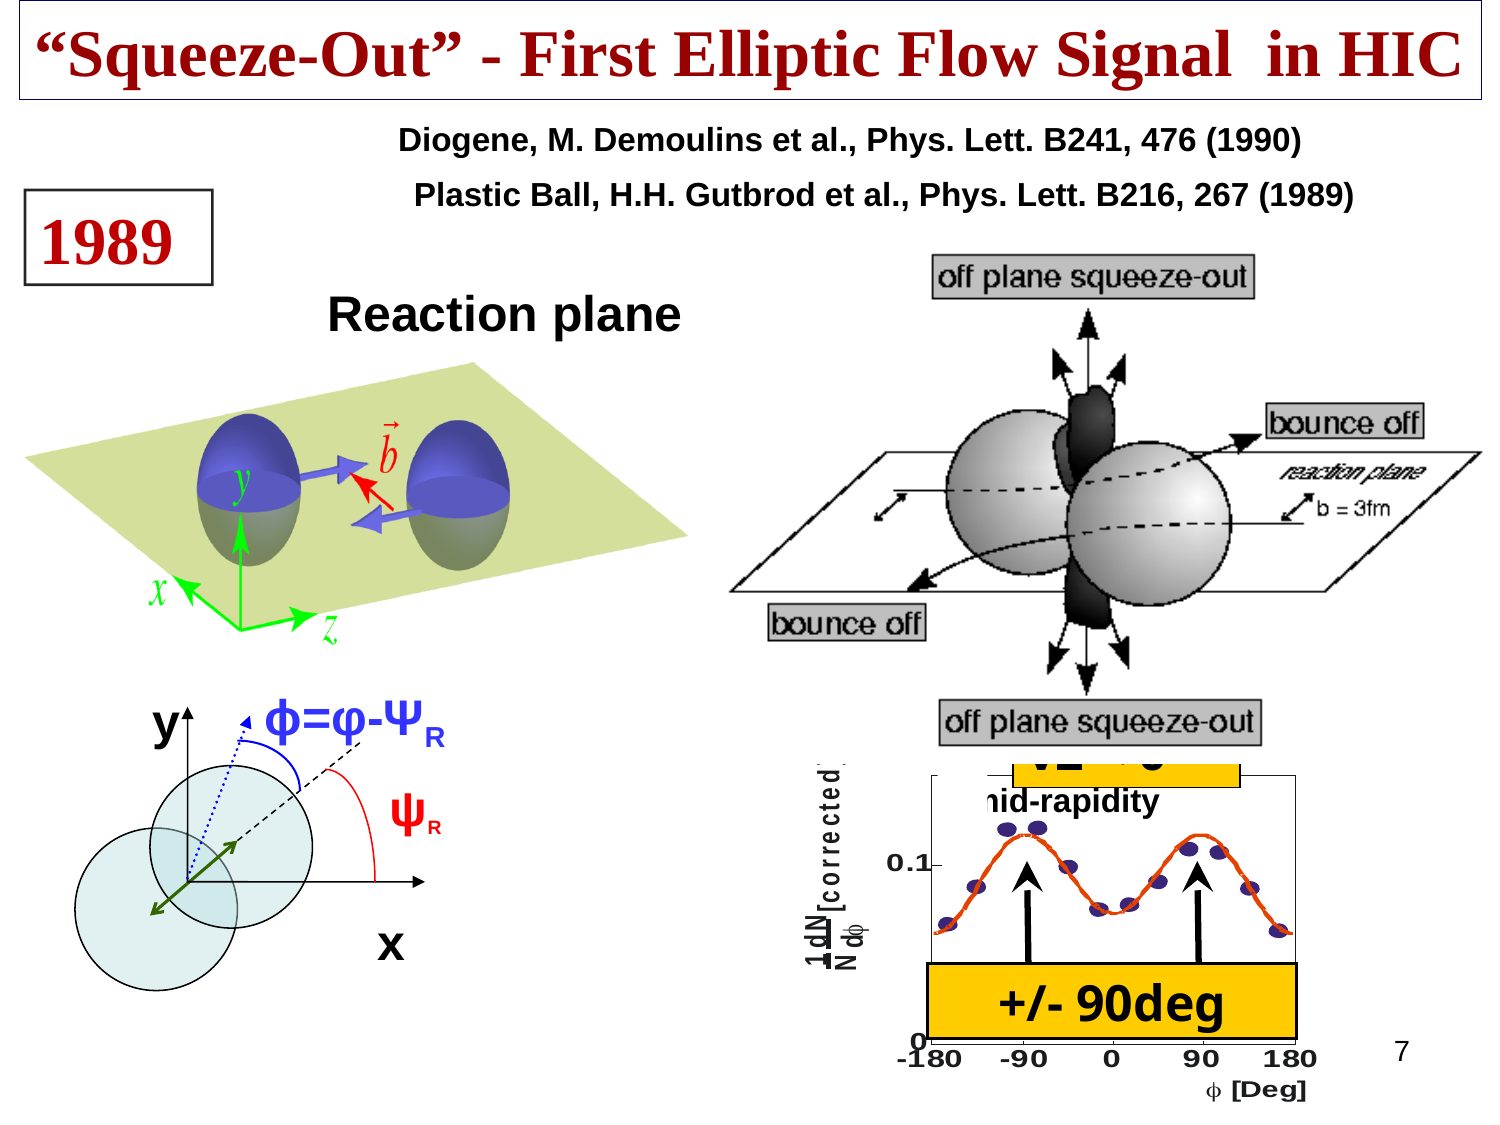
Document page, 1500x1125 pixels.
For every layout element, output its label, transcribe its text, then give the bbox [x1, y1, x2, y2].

picture [712, 237, 1500, 764]
title “Squeeze-Out” - First Elliptic Flow Signal in HIC [19, 0, 1482, 100]
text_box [799, 772, 1326, 1125]
picture [24, 362, 688, 663]
text_box Diogene, M. Demoulins et al., Phys. Lett. B241, 476 (1990) [383, 110, 1420, 165]
slide_number 7 [1329, 1024, 1426, 1103]
text_box Plastic Ball, H.H. Gutbrod et al., Phys. Lett. B216, 267 (1989) [399, 165, 1371, 221]
text_box 1989 [24, 190, 213, 285]
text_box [74, 677, 588, 991]
text_box Reaction plane [312, 274, 707, 350]
